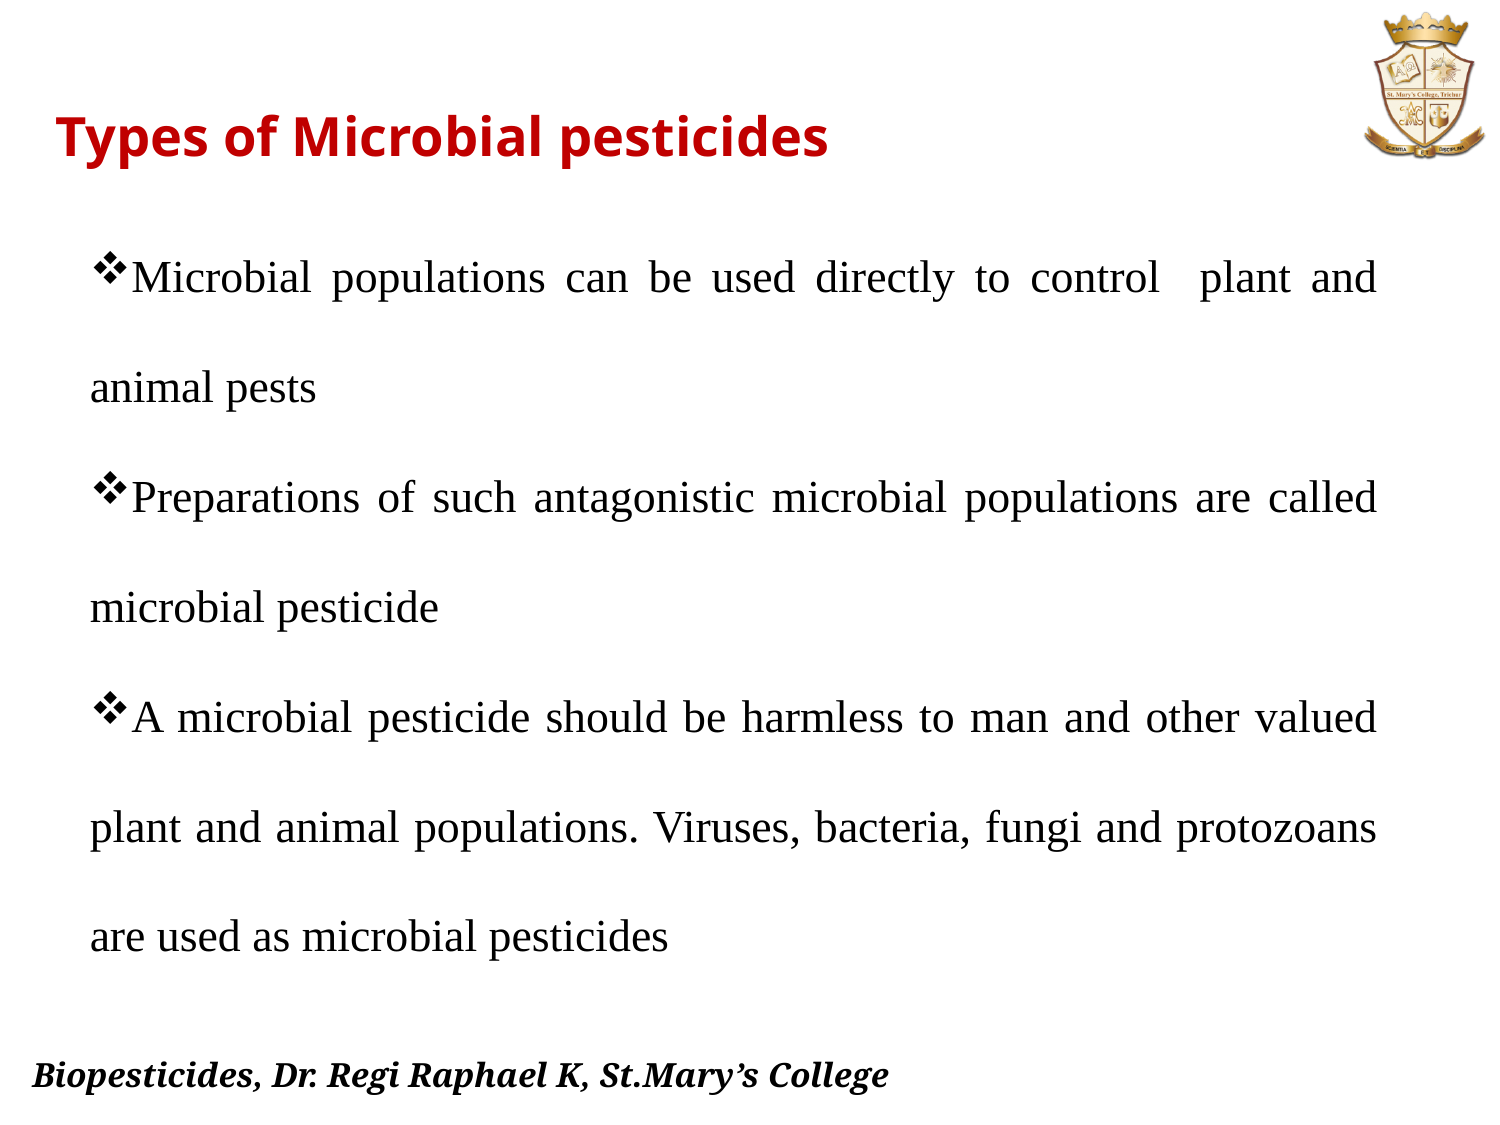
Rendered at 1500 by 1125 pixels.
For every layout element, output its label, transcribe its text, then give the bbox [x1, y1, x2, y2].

text_box Biopesticides, Dr. Regi Raphael K, St.Mary’s College [17, 1046, 905, 1102]
picture [1342, 0, 1500, 183]
text_box Microbial populations can be used directly to control plant and animal pests Preparations of such antagonistic microbial populations are called microbial pesticide A microbial pesticide should be harmless to man and other valued plant and animal populations. Viruses, bacteria, fungi and protozoans are used as microbial pesticides [75, 184, 1394, 969]
text_box Types of Microbial pesticides [0, 101, 1006, 211]
